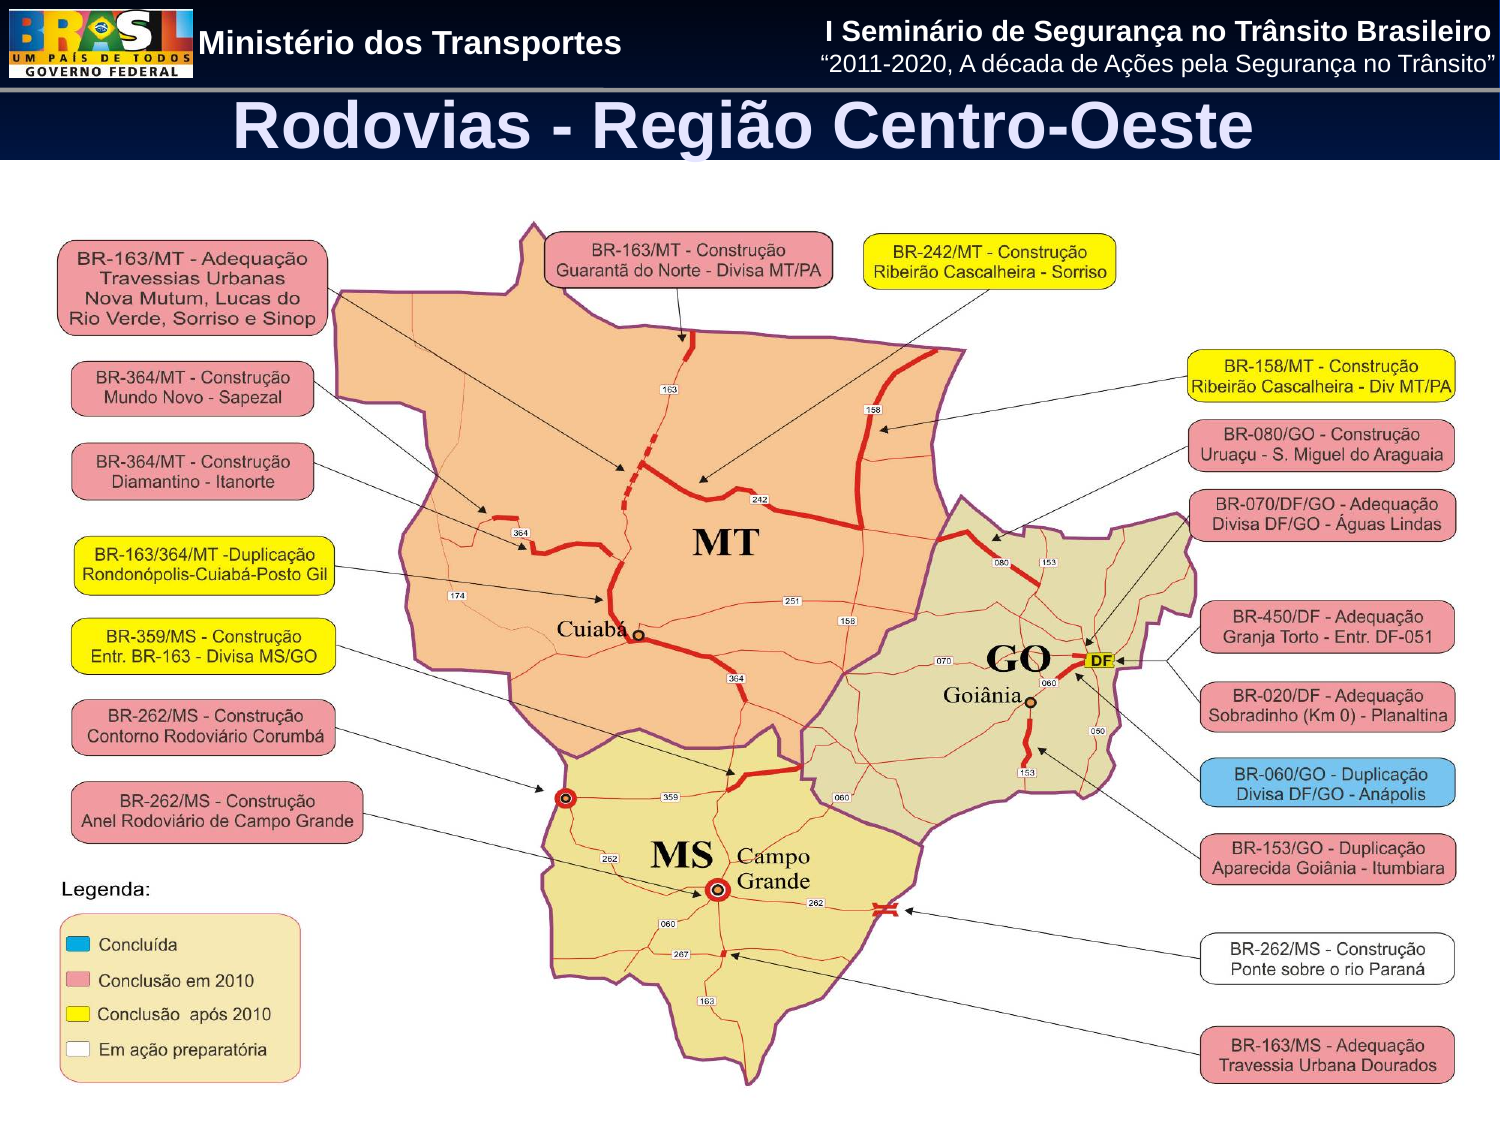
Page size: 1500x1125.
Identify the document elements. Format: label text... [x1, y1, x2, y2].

text_box Rodovias - Região Centro-Oeste [88, 74, 1400, 159]
picture [0, 160, 1500, 1125]
picture [9, 9, 193, 78]
